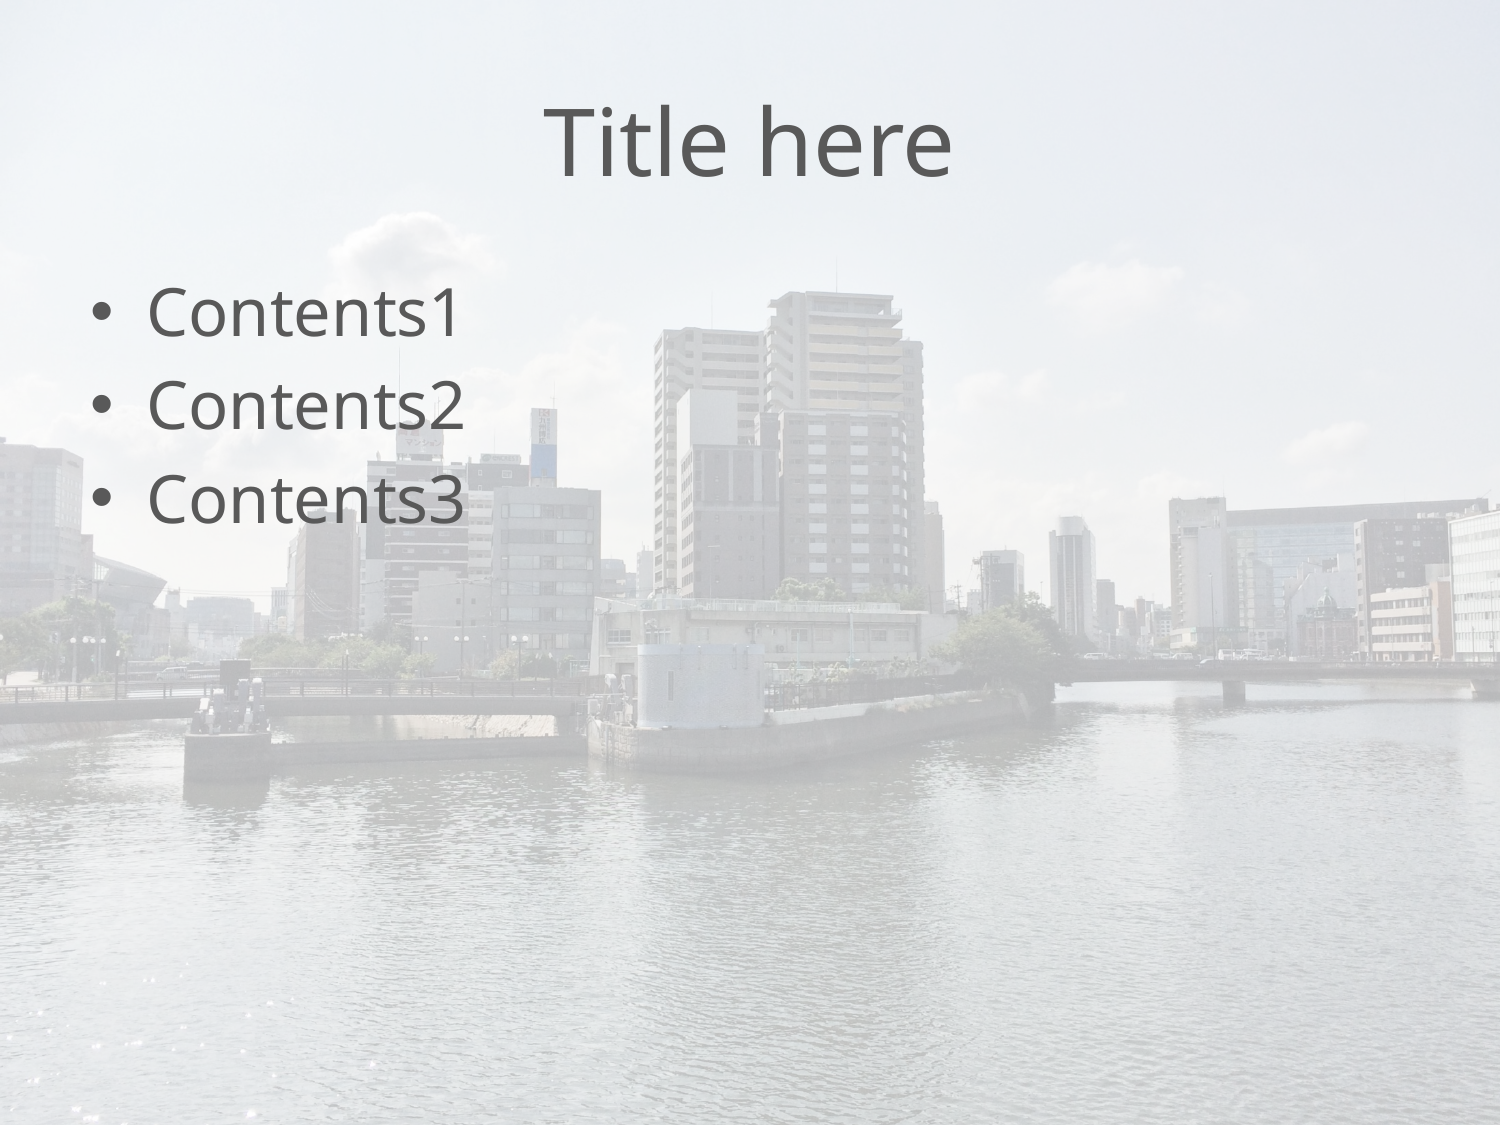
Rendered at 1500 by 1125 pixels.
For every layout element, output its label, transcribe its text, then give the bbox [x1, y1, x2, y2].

text_box [0, 0, 1500, 1125]
list Contents1 Contents2 Contents3 [75, 262, 1425, 1005]
title Title here [75, 45, 1425, 233]
